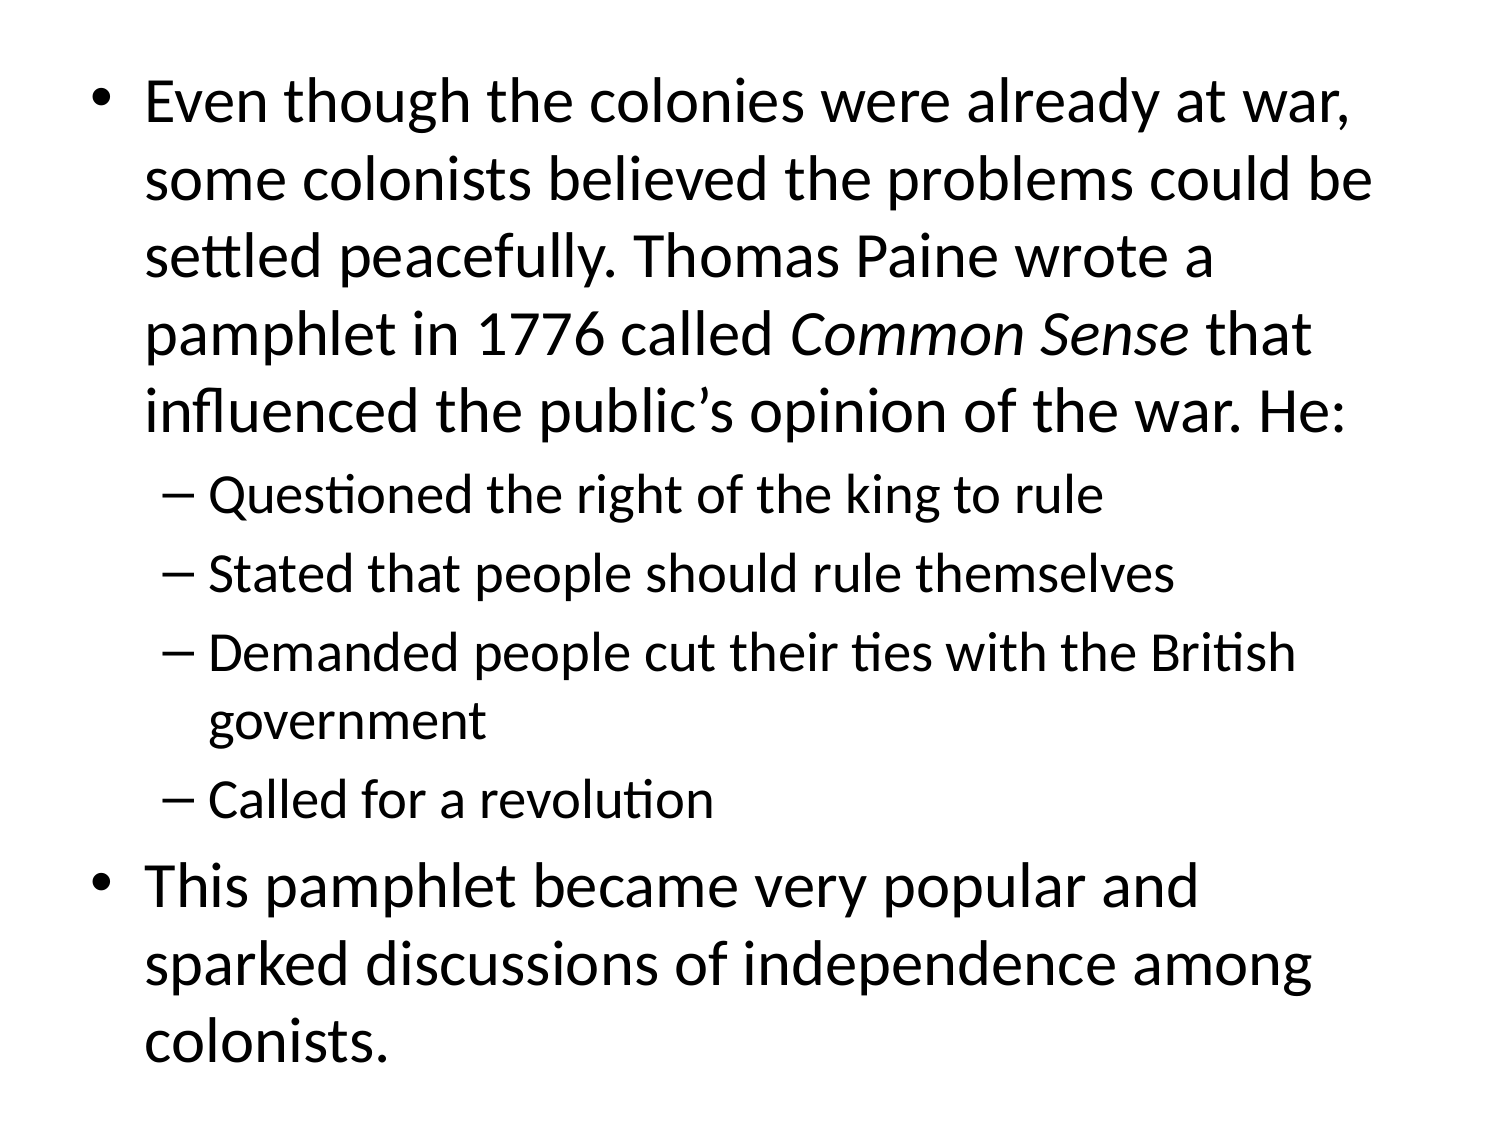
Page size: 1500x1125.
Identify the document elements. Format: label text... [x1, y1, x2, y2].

list Even though the colonies were already at war, some colonists believed the problems could be settled peacefully. Thomas Paine wrote a pamphlet in 1776 called Common Sense that influenced the public’s opinion of the war. He: Questioned the right of the king to rule Stated that people should rule themselves Demanded people cut their ties with the British government Called for a revolution This pamphlet became very popular and sparked discussions of independence among colonists. [75, 50, 1425, 1088]
